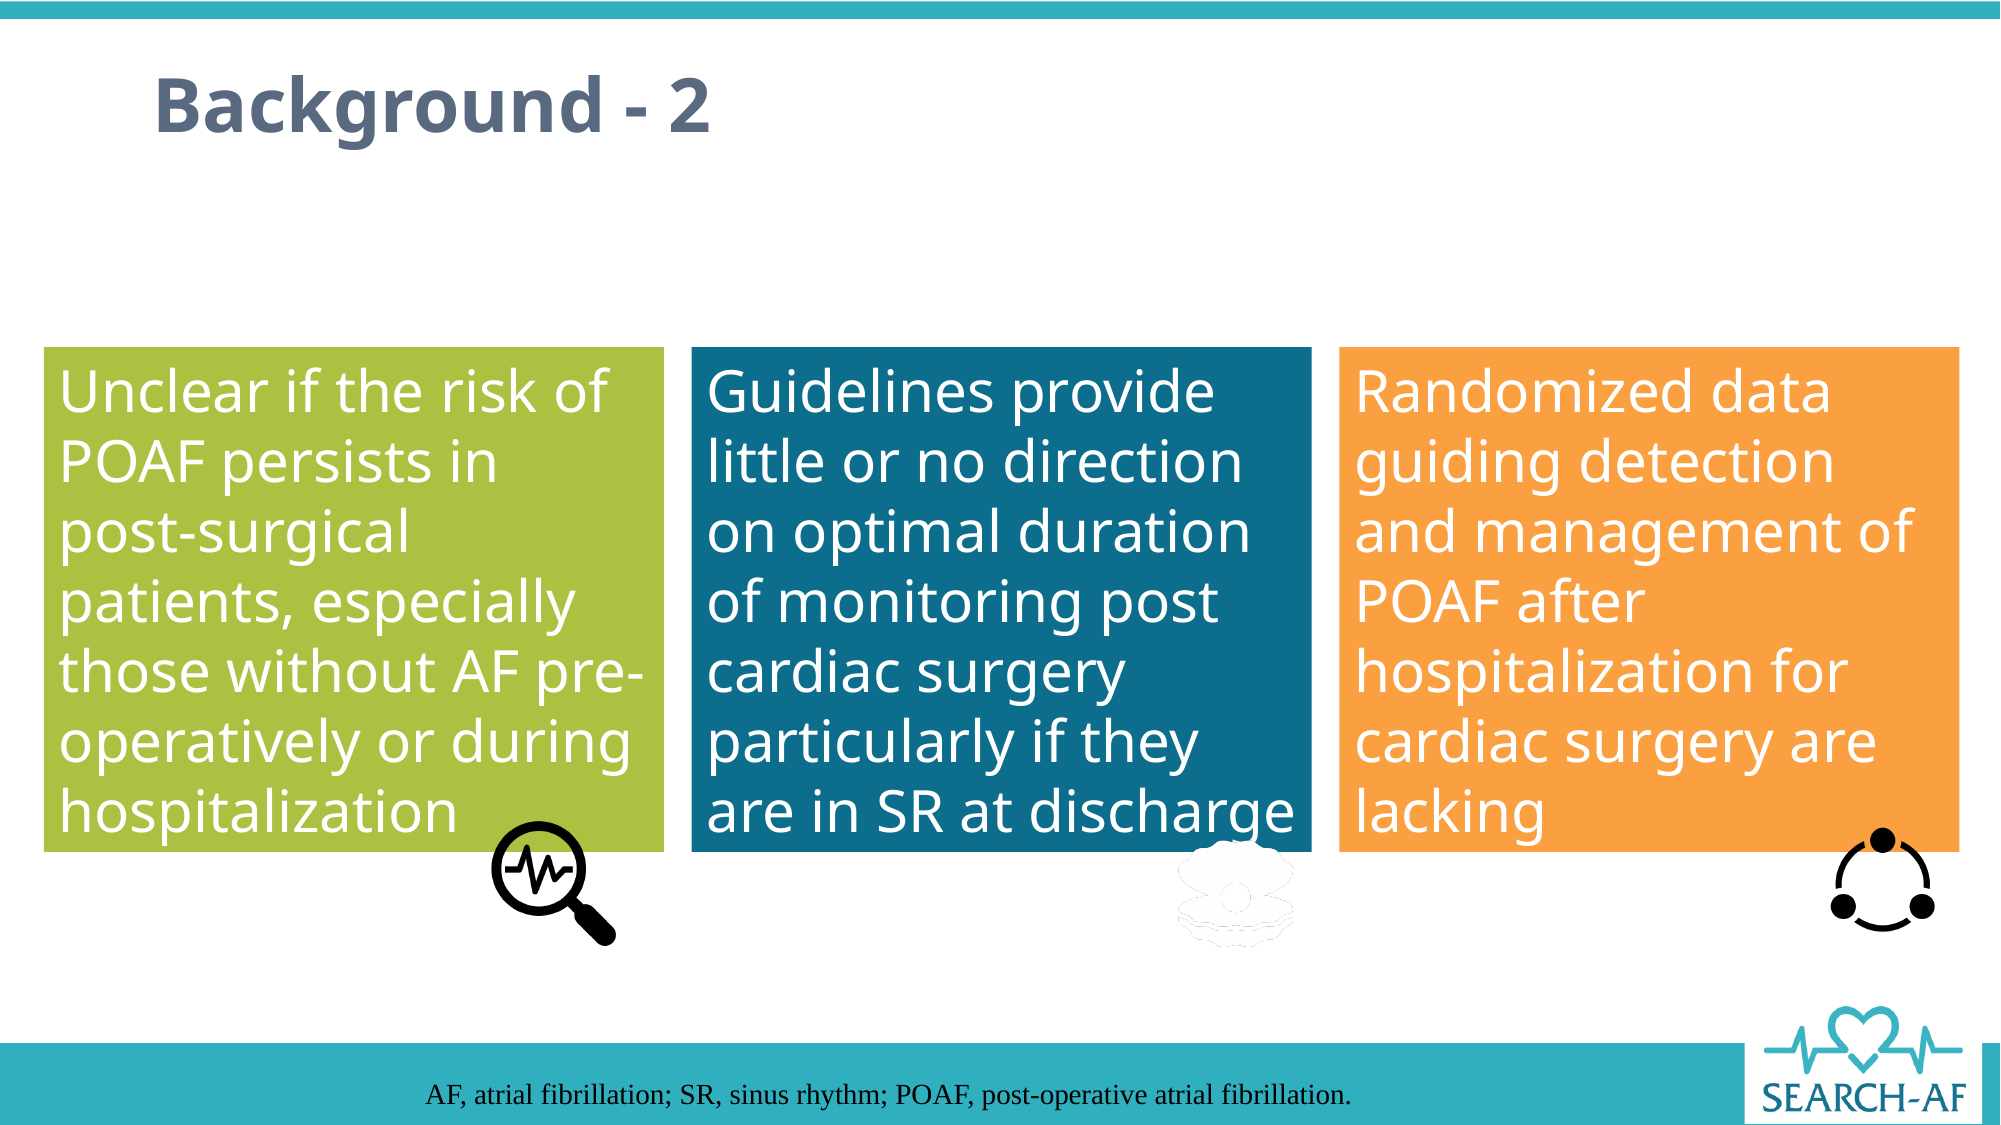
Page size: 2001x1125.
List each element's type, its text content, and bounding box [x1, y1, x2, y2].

footer AF, atrial fibrillation; SR, sinus rhythm; POAF, post-operative atrial fibrillation. [55, 1058, 1722, 1119]
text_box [1339, 230, 1960, 969]
title Background - 2 [137, 59, 1863, 278]
picture [1744, 994, 1983, 1124]
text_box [691, 230, 1312, 969]
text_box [43, 230, 664, 969]
